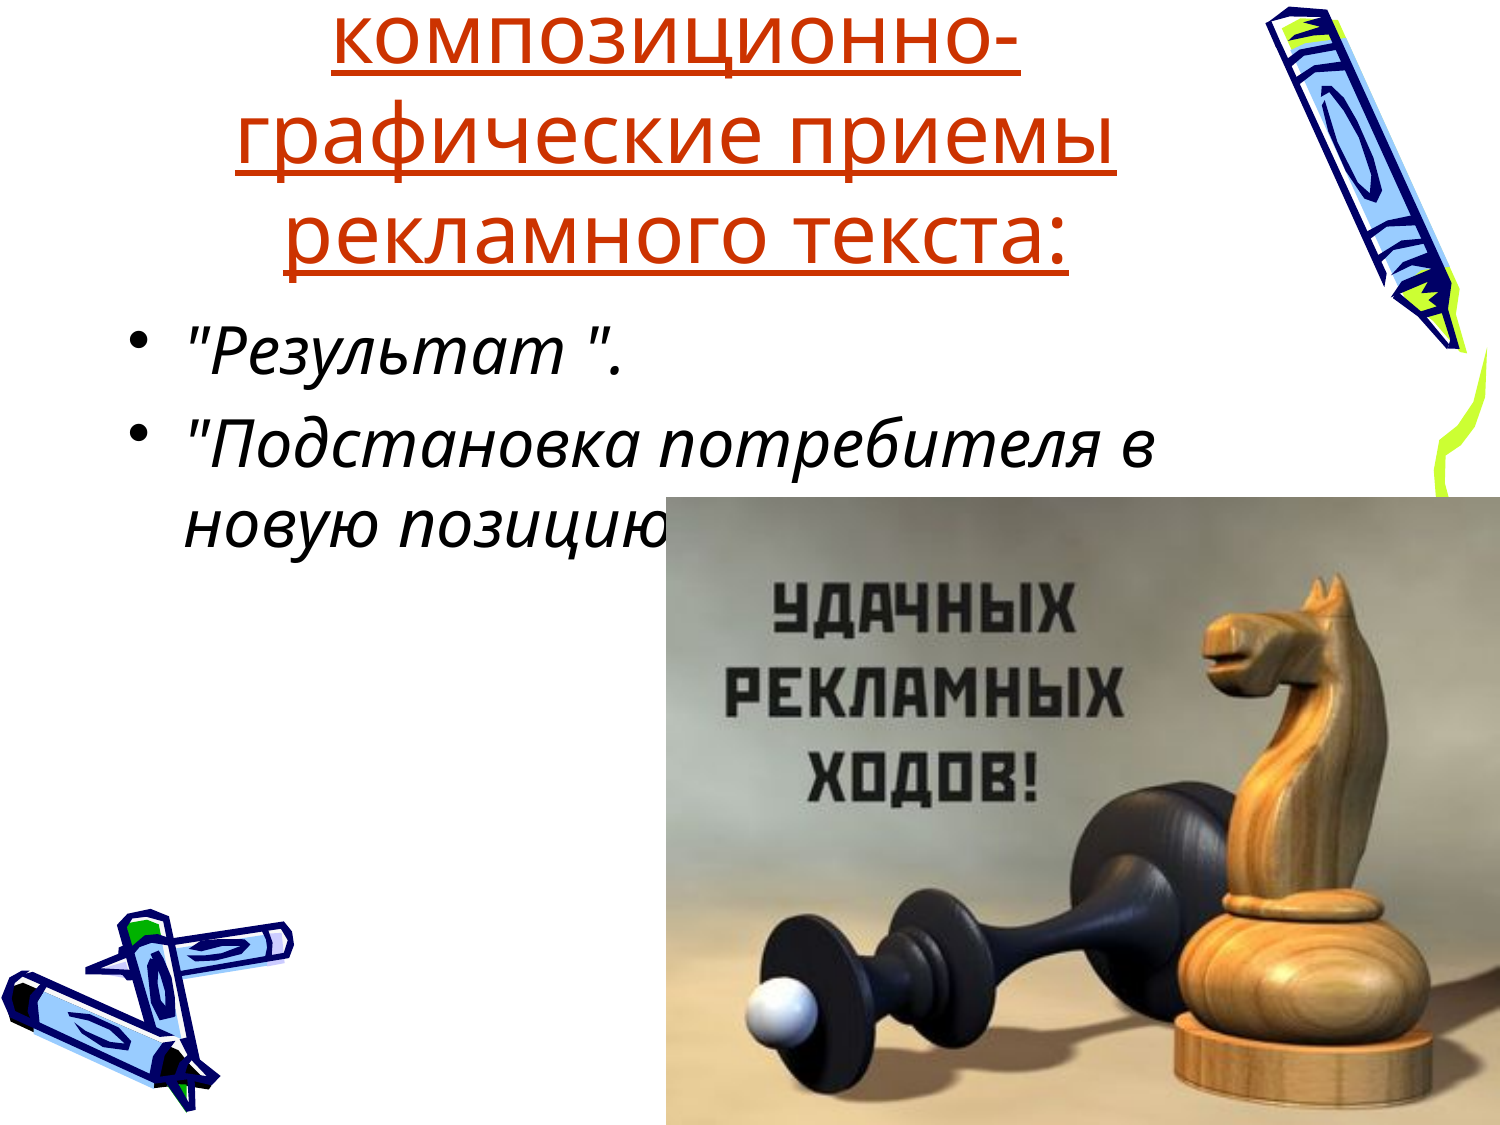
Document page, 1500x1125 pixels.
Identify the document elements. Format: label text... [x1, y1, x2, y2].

list "Результат ". "Подстановка потребителя в новую позицию» [112, 299, 1375, 900]
title композиционно-графические приемы рекламного текста: [112, 24, 1240, 288]
picture [666, 497, 1500, 1125]
